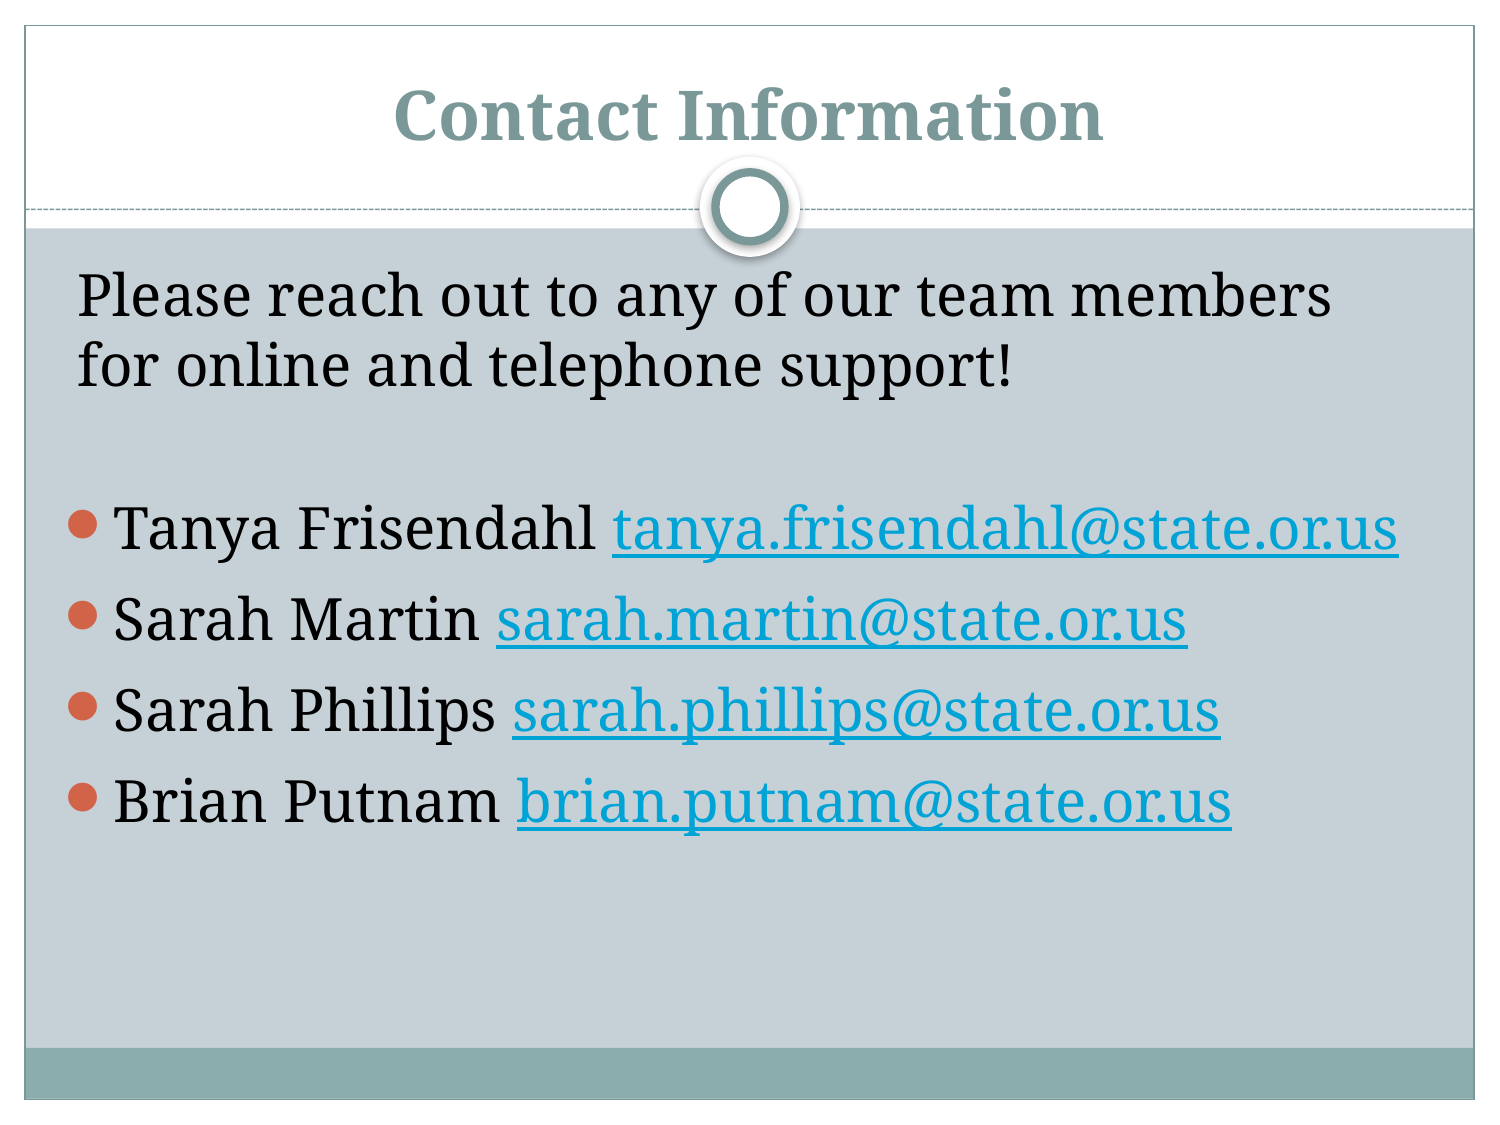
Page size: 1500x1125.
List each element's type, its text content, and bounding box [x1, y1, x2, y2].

list Please reach out to any of our team members for online and telephone support! Tanya Frisendahl tanya.frisendahl@state.or.us Sarah Martin sarah.martin@state.or.us Sarah Phillips sarah.phillips@state.or.us Brian Putnam brian.putnam@state.or.us [49, 250, 1445, 1001]
title Contact Information [49, 37, 1450, 162]
